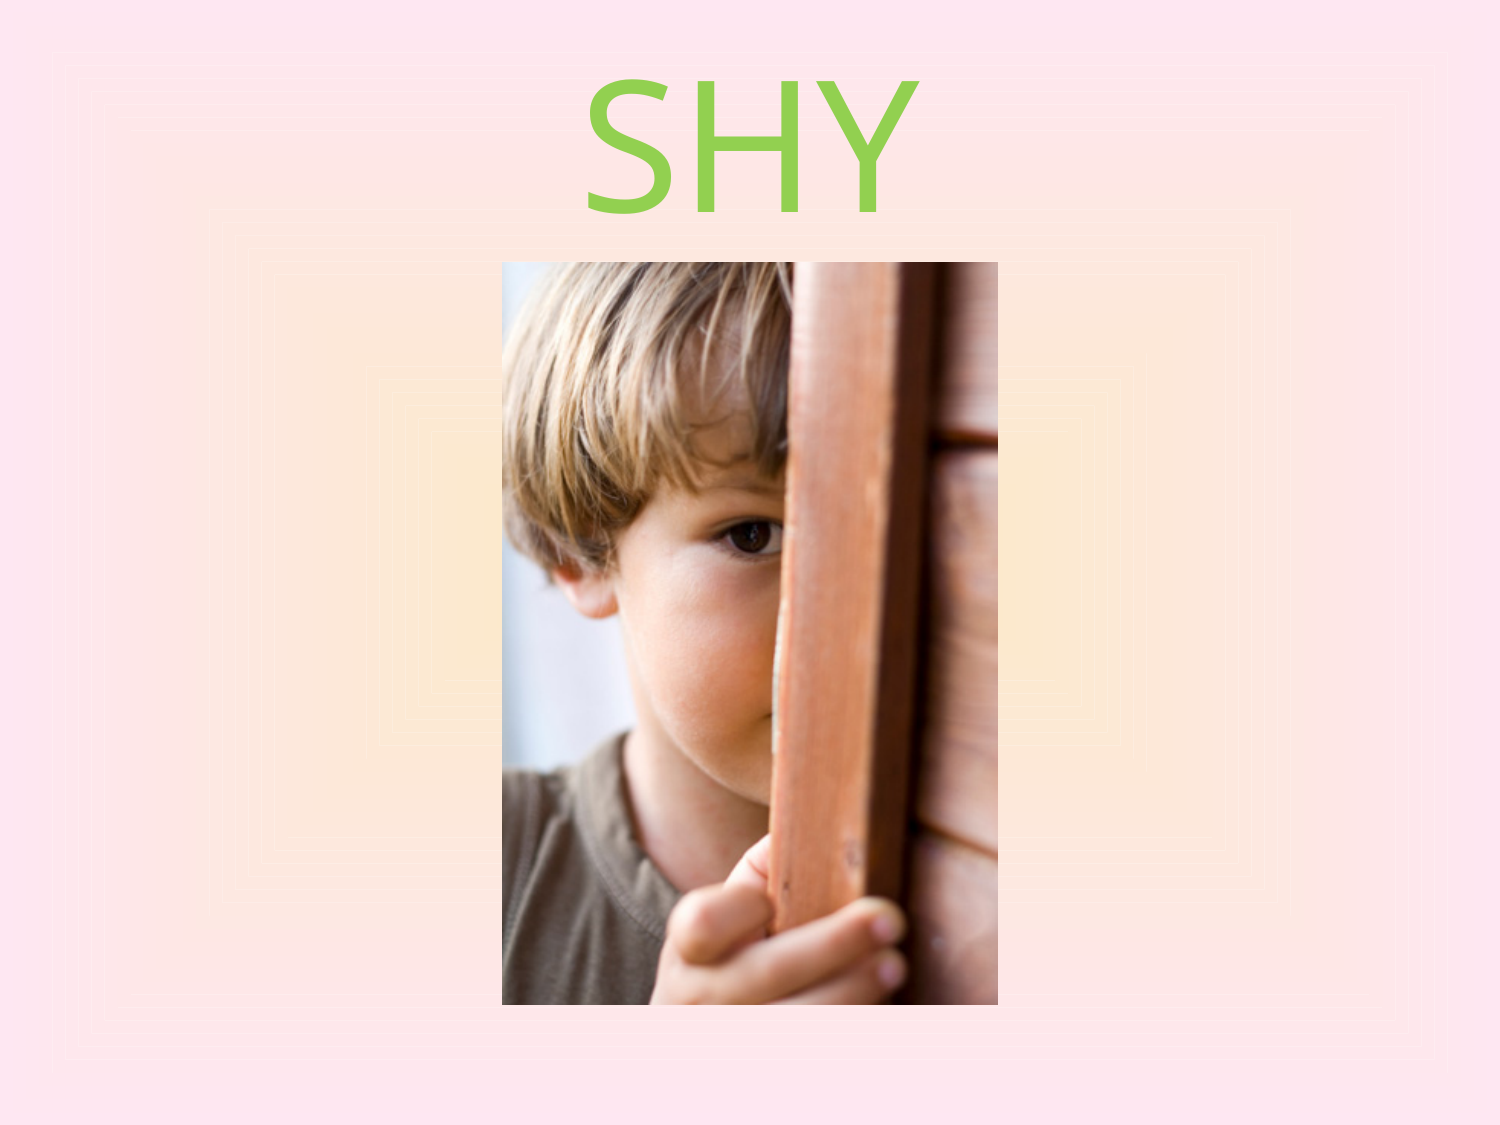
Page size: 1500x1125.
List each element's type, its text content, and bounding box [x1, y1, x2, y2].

title SHY [75, 45, 1425, 233]
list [501, 262, 998, 1006]
